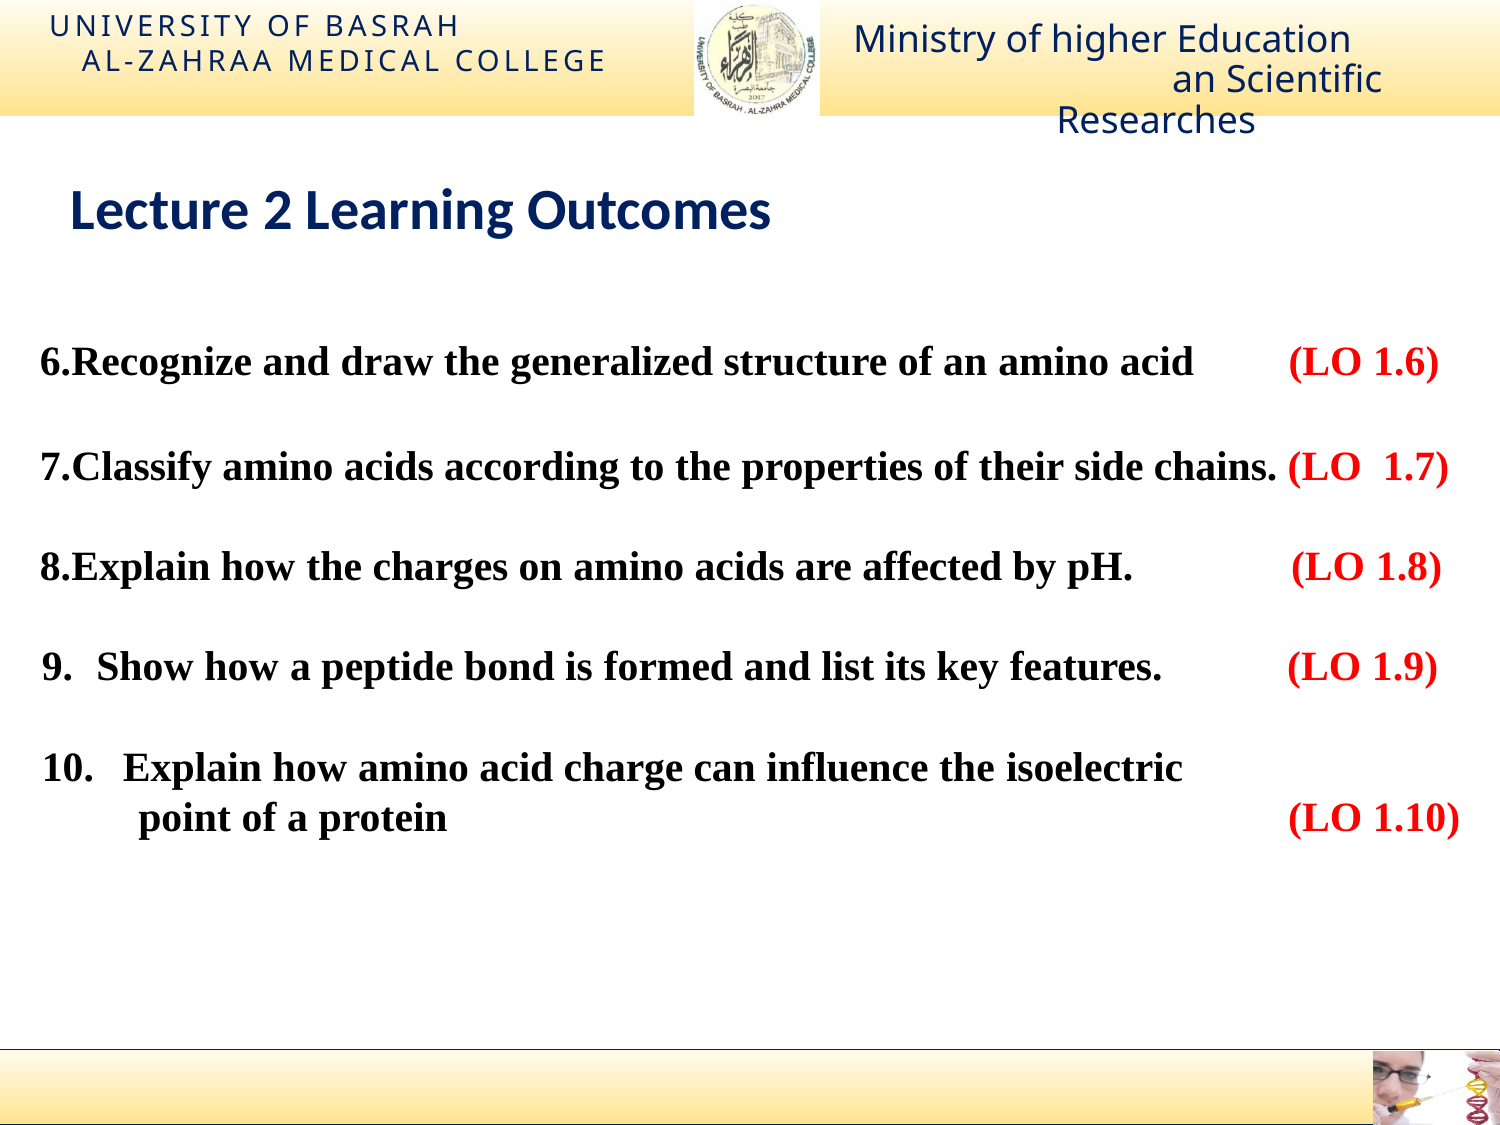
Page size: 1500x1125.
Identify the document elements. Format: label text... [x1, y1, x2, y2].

text_box [0, 0, 694, 116]
text_box [0, 1049, 1500, 1125]
text_box [820, 0, 1500, 116]
text_box Recognize and draw the generalized structure of an amino acid (LO 1.6) Classify amino acids according to the properties of their side chains. (LO 1.7) Explain how the charges on amino acids are affected by pH. (LO 1.8) Show how a peptide bond is formed and list its key features. (LO 1.9) Explain how amino acid charge can influence the isoelectric point of a protein (LO 1.10) [24, 326, 1489, 897]
text_box Ministry of higher Education an Scientific Researches [837, 12, 1475, 128]
picture [1372, 1051, 1500, 1125]
text_box University of Basrah Al-zahraa medical college [24, 0, 663, 107]
text_box Lecture 2 Learning Outcomes [56, 163, 787, 249]
picture [694, 0, 820, 122]
